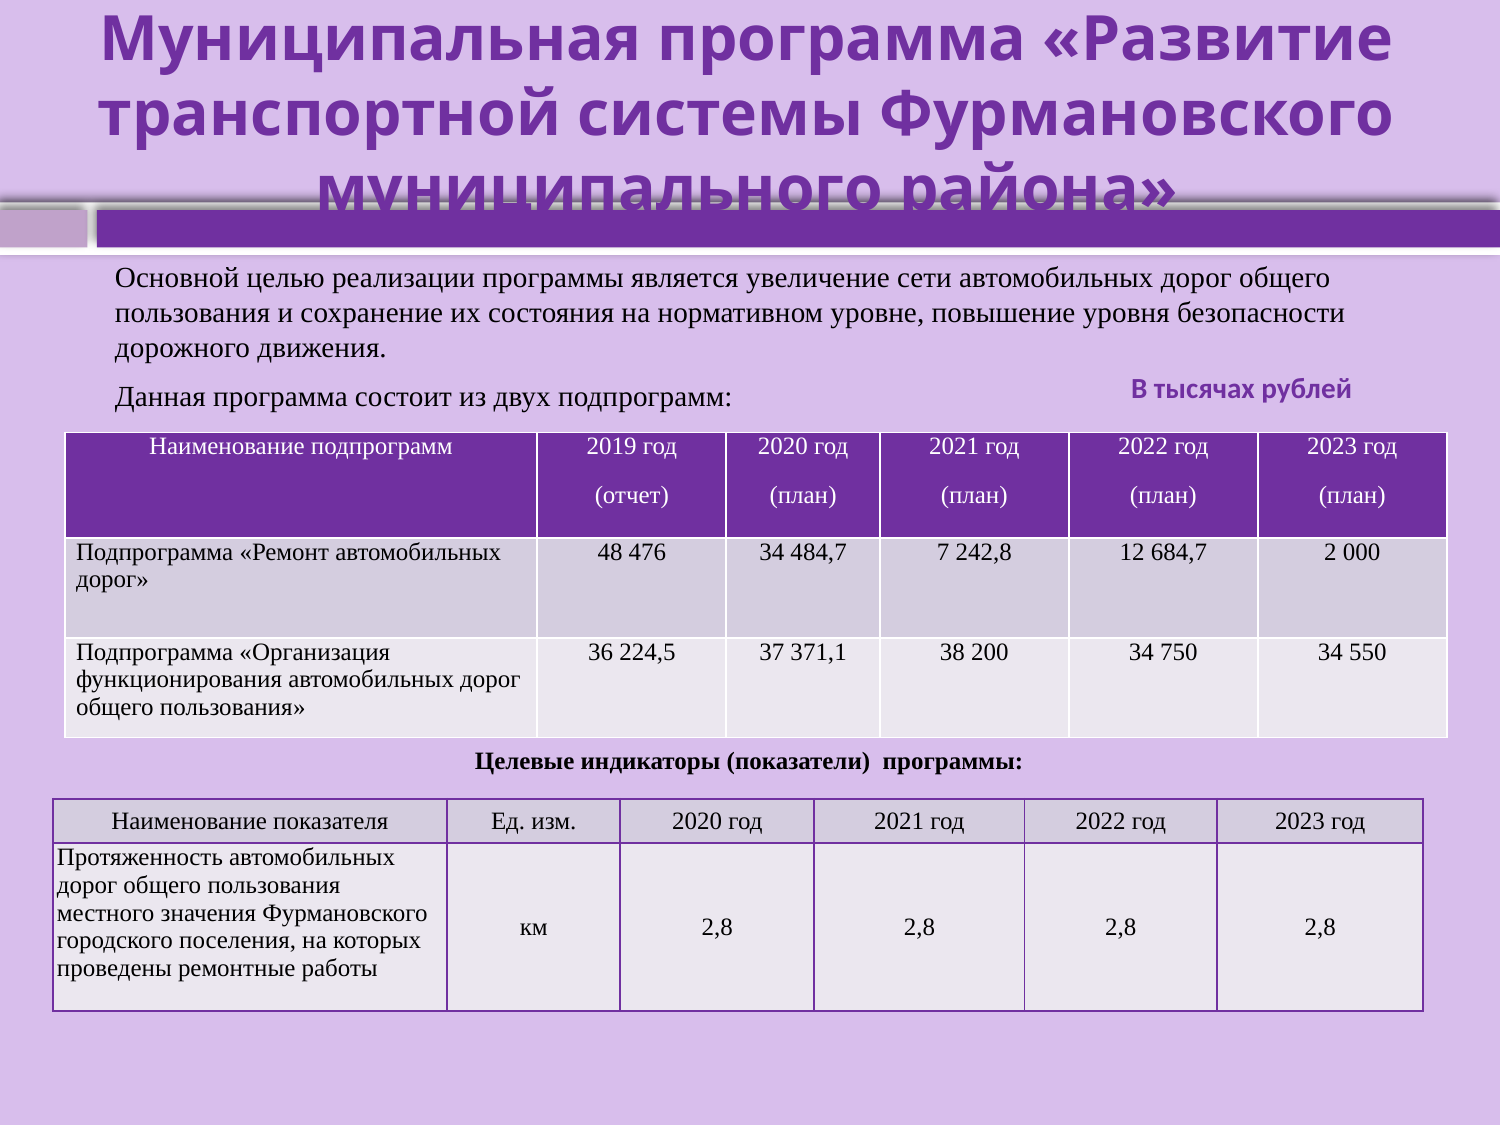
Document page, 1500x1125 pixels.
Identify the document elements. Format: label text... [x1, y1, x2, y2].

table_cell 2,8 [815, 844, 1024, 1010]
table_header 2020 год (план) [727, 433, 879, 537]
table_cell Подпрограмма «Ремонт автомобильных дорог» [66, 539, 536, 637]
table_cell 34 484,7 [727, 539, 879, 637]
table_header 2019 год (отчет) [538, 433, 725, 537]
table_header Ед. изм. [448, 800, 619, 842]
table_cell 12 684,7 [1070, 539, 1257, 637]
table_cell 36 224,5 [538, 639, 725, 737]
table_cell 48 476 [538, 539, 725, 637]
table_cell км [448, 844, 619, 1010]
table_header 2021 год [815, 800, 1024, 842]
table_header 2021 год (план) [881, 433, 1068, 537]
table_cell 34 550 [1259, 639, 1446, 737]
table_cell 2,8 [621, 844, 813, 1010]
table_header 2022 год [1025, 800, 1216, 842]
text_box В тысячах рублей [1116, 361, 1412, 432]
table_header 2022 год (план) [1070, 433, 1257, 537]
table_cell 37 371,1 [727, 639, 879, 737]
title Муниципальная программа «Развитие транспортной системы Фурмановского муниципального района» [46, 70, 1447, 151]
table_cell 38 200 [881, 639, 1068, 737]
table_cell 2 000 [1259, 539, 1446, 637]
table_header 2023 год [1218, 800, 1422, 842]
table_header Наименование показателя [54, 800, 446, 842]
table_header 2023 год (план) [1259, 433, 1446, 537]
table_cell Протяженность автомобильных дорог общего пользования местного значения Фурмановского городского поселения, на которых проведены ремонтные работы [54, 844, 446, 1010]
table_cell 2,8 [1025, 844, 1216, 1010]
table_header 2020 год [621, 800, 813, 842]
table_cell 2,8 [1218, 844, 1422, 1010]
table_cell 34 750 [1070, 639, 1257, 737]
table_cell 7 242,8 [881, 539, 1068, 637]
table_cell Подпрограмма «Организация функционирования автомобильных дорог общего пользования» [66, 639, 536, 737]
table_header Наименование подпрограмм [66, 433, 536, 537]
list Основной целью реализации программы является увеличение сети автомобильных дорог общего пользования и сохранение их состояния на нормативном уровне, повышение уровня безопасности дорожного движения. Данная программа состоит из двух подпрограмм: [100, 250, 1445, 432]
text_box Целевые индикаторы (показатели) программы: [53, 739, 1445, 828]
